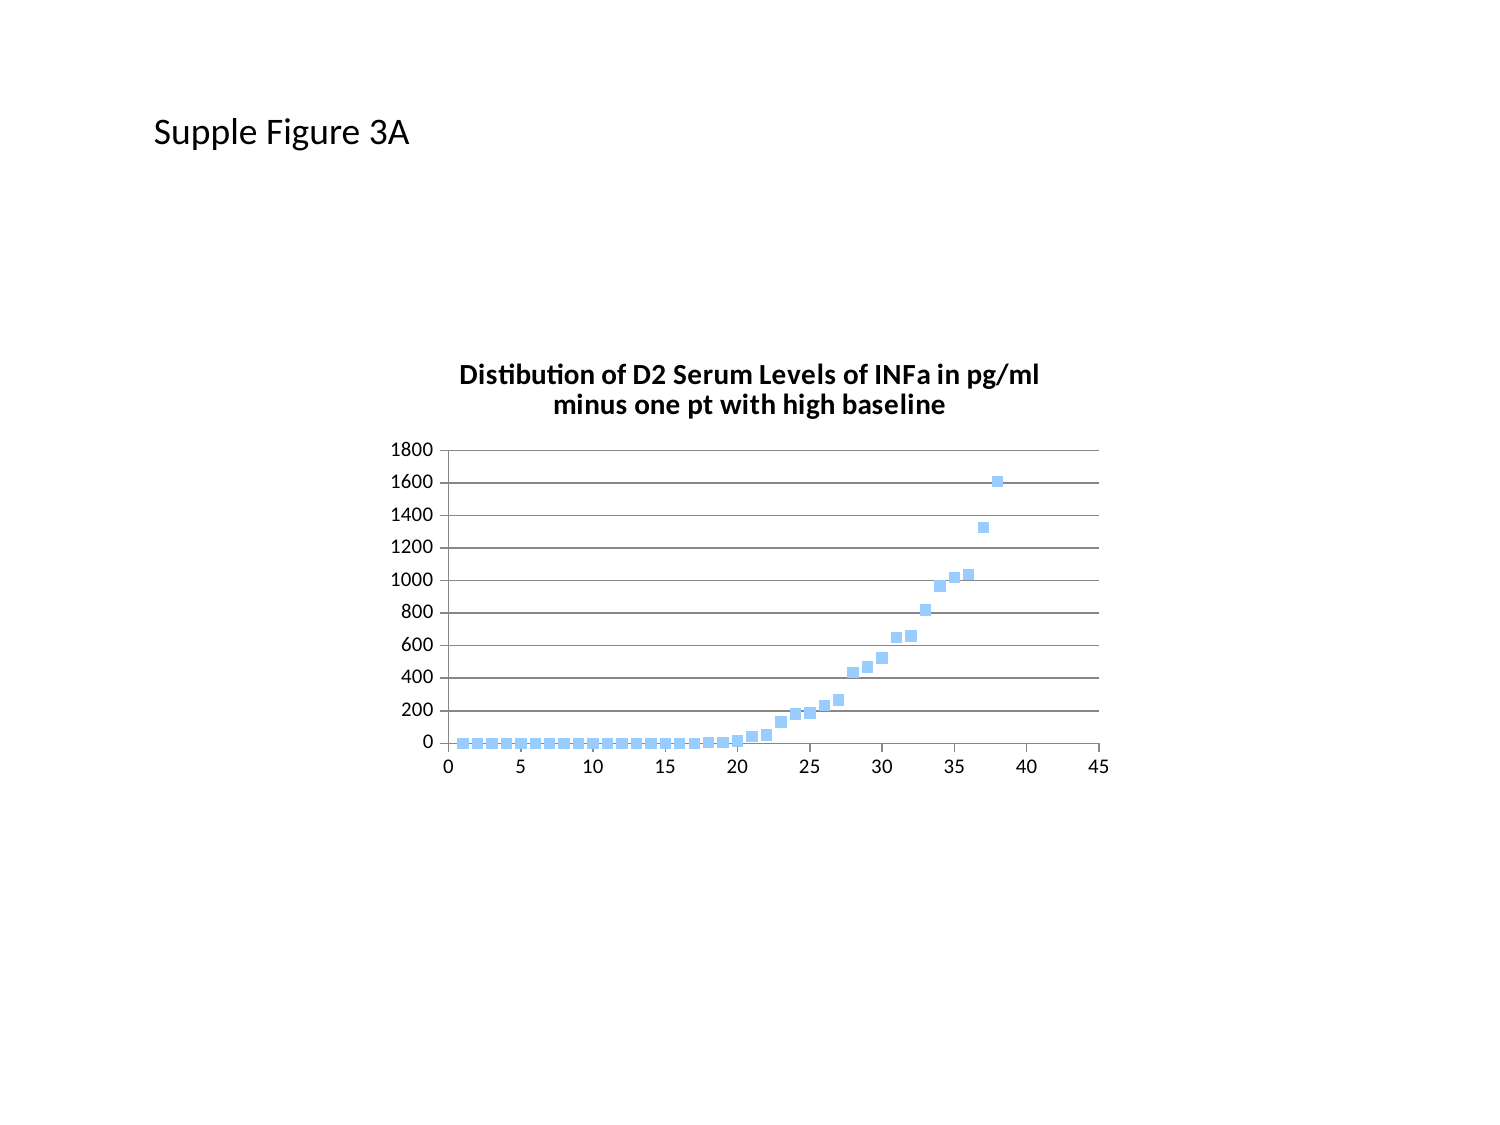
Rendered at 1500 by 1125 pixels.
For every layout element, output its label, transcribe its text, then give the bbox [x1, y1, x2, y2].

chart [374, 337, 1126, 788]
text_box Supple Figure 3A [139, 99, 425, 160]
